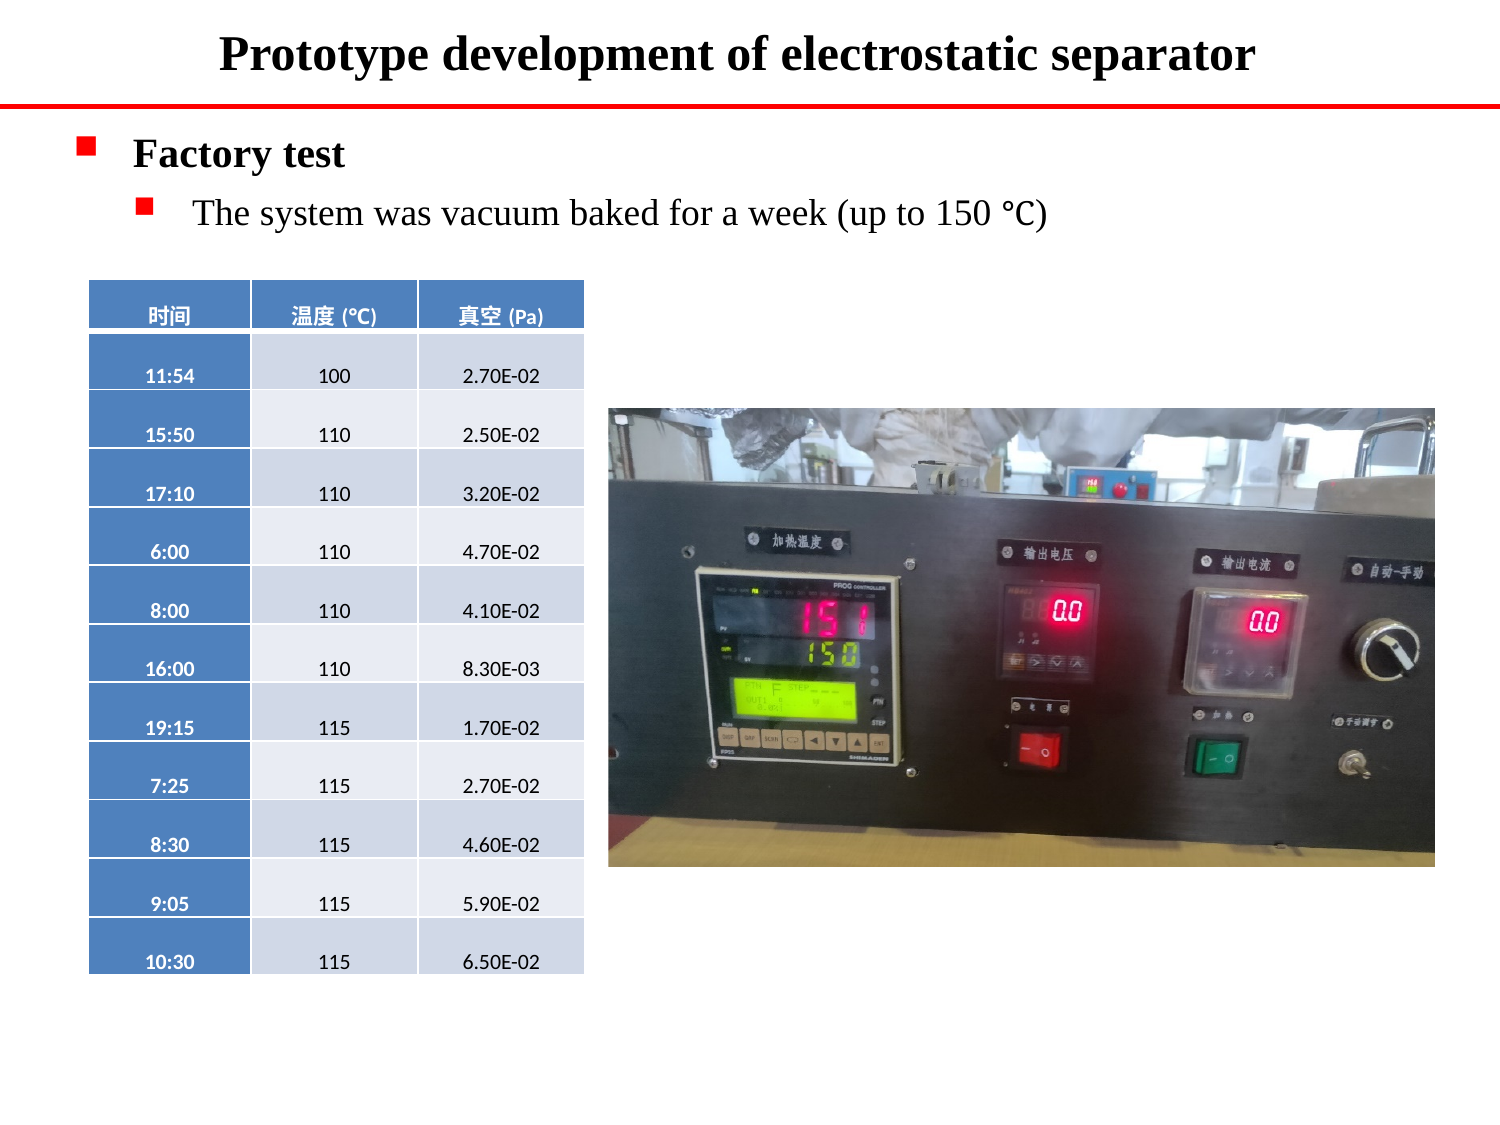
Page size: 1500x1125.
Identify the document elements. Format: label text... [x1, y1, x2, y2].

table_cell 100 [252, 334, 417, 389]
table_header 时间 [89, 280, 250, 328]
table_cell 15:50 [89, 390, 250, 447]
table_cell 19:15 [89, 683, 250, 740]
table_cell 4.70E-02 [419, 508, 584, 564]
table_cell 115 [252, 859, 417, 916]
title Prototype development of electrostatic separator [59, 0, 1418, 101]
table_cell 4.60E-02 [419, 800, 584, 857]
table_cell 7:25 [89, 742, 250, 799]
table_cell 6.50E-02 [419, 918, 584, 974]
picture [607, 408, 1436, 868]
table_cell 3.20E-02 [419, 449, 584, 506]
table_cell 115 [252, 800, 417, 857]
table_cell 17:10 [89, 449, 250, 506]
table_cell 2.50E-02 [419, 390, 584, 447]
table_cell 4.10E-02 [419, 566, 584, 623]
table_cell 115 [252, 683, 417, 740]
list Factory test The system was vacuum baked for a week (up to 150 ℃) [59, 118, 1418, 1122]
table_cell 110 [252, 625, 417, 681]
table_cell 8.30E-03 [419, 625, 584, 681]
table_cell 1.70E-02 [419, 683, 584, 740]
table_cell 6:00 [89, 508, 250, 564]
table_cell 110 [252, 508, 417, 564]
table_cell 110 [252, 449, 417, 506]
table_cell 11:54 [89, 334, 250, 389]
table_cell 9:05 [89, 859, 250, 916]
table_cell 115 [252, 918, 417, 974]
table_cell 2.70E-02 [419, 742, 584, 799]
table_cell 110 [252, 390, 417, 447]
table_header 真空(Pa) [419, 280, 584, 328]
table_cell 8:00 [89, 566, 250, 623]
table_cell 5.90E-02 [419, 859, 584, 916]
table_cell 10:30 [89, 918, 250, 974]
table_cell 2.70E-02 [419, 334, 584, 389]
table_cell 110 [252, 566, 417, 623]
table_cell 115 [252, 742, 417, 799]
table_header 温度(℃) [252, 280, 417, 328]
table_cell 16:00 [89, 625, 250, 681]
table_cell 8:30 [89, 800, 250, 857]
